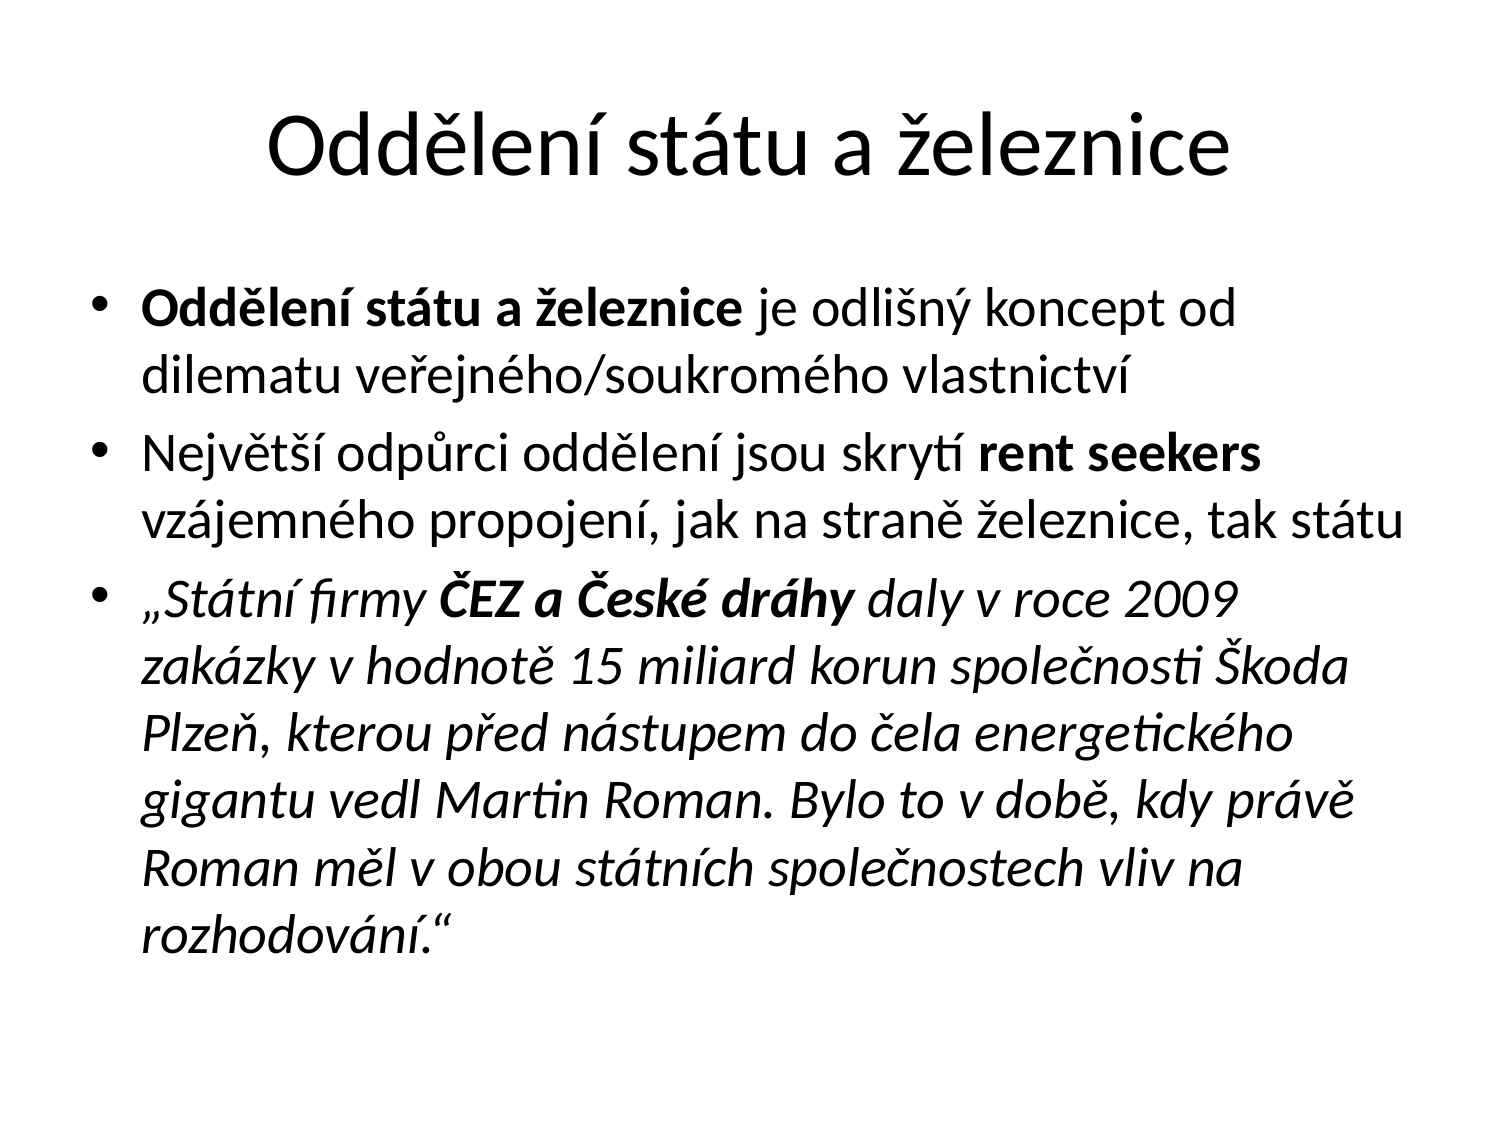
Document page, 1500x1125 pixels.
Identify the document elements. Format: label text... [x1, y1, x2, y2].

list Oddělení státu a železnice je odlišný koncept od dilematu veřejného/soukromého vlastnictví Největší odpůrci oddělení jsou skrytí rent seekers vzájemného propojení, jak na straně železnice, tak státu „Státní firmy ČEZ a České dráhy daly v roce 2009 zakázky v hodnotě 15 miliard korun společnosti Škoda Plzeň, kterou před nástupem do čela energetického gigantu vedl Martin Roman. Bylo to v době, kdy právě Roman měl v obou státních společnostech vliv na rozhodování.“ [75, 262, 1425, 1005]
title Oddělení státu a železnice [75, 45, 1425, 233]
